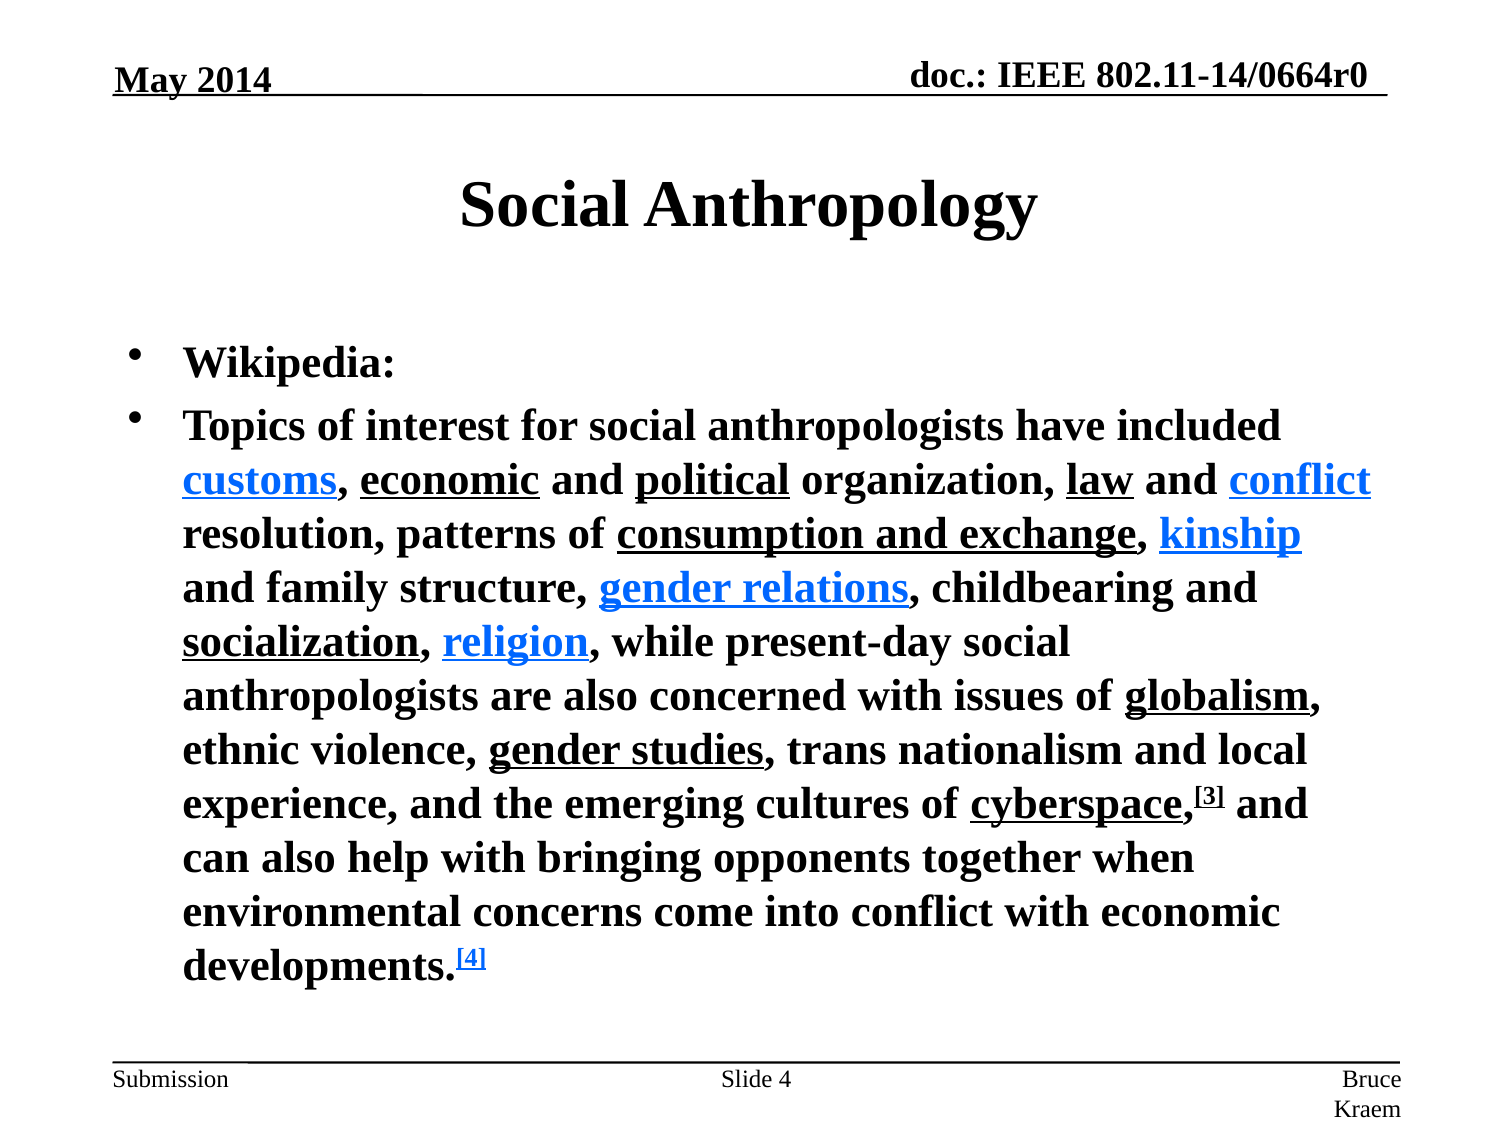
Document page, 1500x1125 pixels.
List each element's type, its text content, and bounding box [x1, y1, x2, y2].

footer Bruce Kraemer, Marvell [1325, 1062, 1402, 1093]
list Wikipedia: Topics of interest for social anthropologists have included customs, economic and political organization, law and conflict resolution, patterns of consumption and exchange, kinship and family structure, gender relations, childbearing and socialization, religion, while present-day social anthropologists are also concerned with issues of globalism, ethnic violence, gender studies, trans nationalism and local experience, and the emerging cultures of cyberspace,[3] and can also help with bringing opponents together when environmental concerns come into conflict with economic developments.[4] [112, 324, 1388, 1000]
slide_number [114, 54, 335, 100]
title Social Anthropology [112, 112, 1388, 288]
slide_number Slide 4 [712, 1062, 800, 1093]
